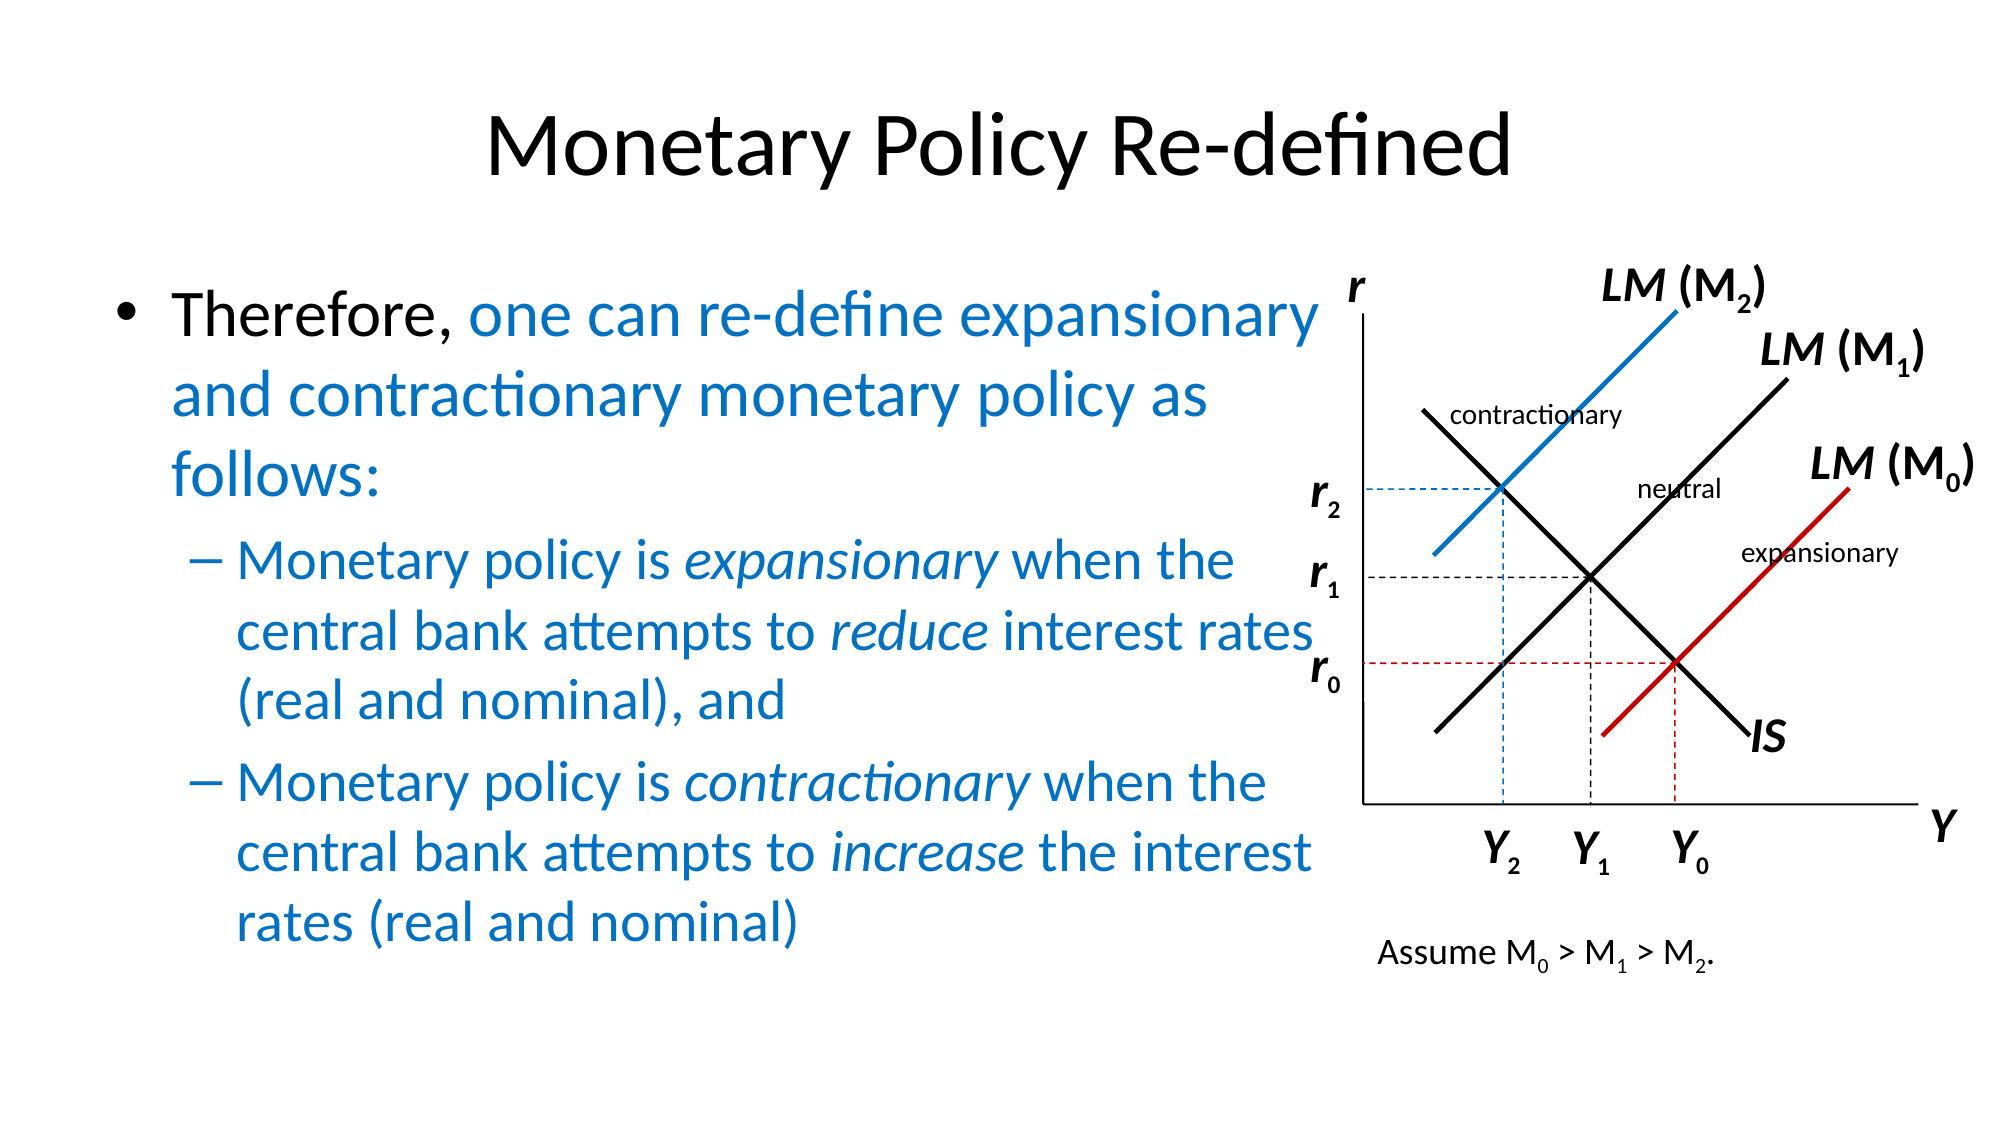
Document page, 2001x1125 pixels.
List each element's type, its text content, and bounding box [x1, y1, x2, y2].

text_box contractionary [1435, 387, 1660, 438]
text_box Y [1900, 785, 1996, 860]
text_box r1 [1287, 532, 1363, 612]
list Therefore, one can re-define expansionary and contractionary monetary policy as follows: Monetary policy is expansionary when the central bank attempts to reduce interest rates (real and nominal), and Monetary policy is contractionary when the central bank attempts to increase the interest rates (real and nominal) [99, 262, 1418, 1005]
text_box Assume M0 > M1 > M2. [1362, 919, 1788, 986]
text_box Y2 [1457, 806, 1545, 888]
text_box Y1 [1546, 807, 1635, 888]
title Monetary Policy Re-defined [99, 45, 1900, 233]
text_box Y0 [1645, 806, 1734, 888]
text_box r [1322, 245, 1391, 320]
text_box r0 [1287, 624, 1363, 706]
text_box neutral [1622, 461, 1774, 512]
text_box LM (M0) [1795, 422, 2000, 506]
text_box r2 [1287, 450, 1363, 532]
text_box LM (M1) [1745, 307, 1955, 391]
text_box expansionary [1726, 525, 1919, 576]
text_box IS [1735, 695, 1848, 770]
text_box LM (M2) [1586, 243, 1797, 327]
